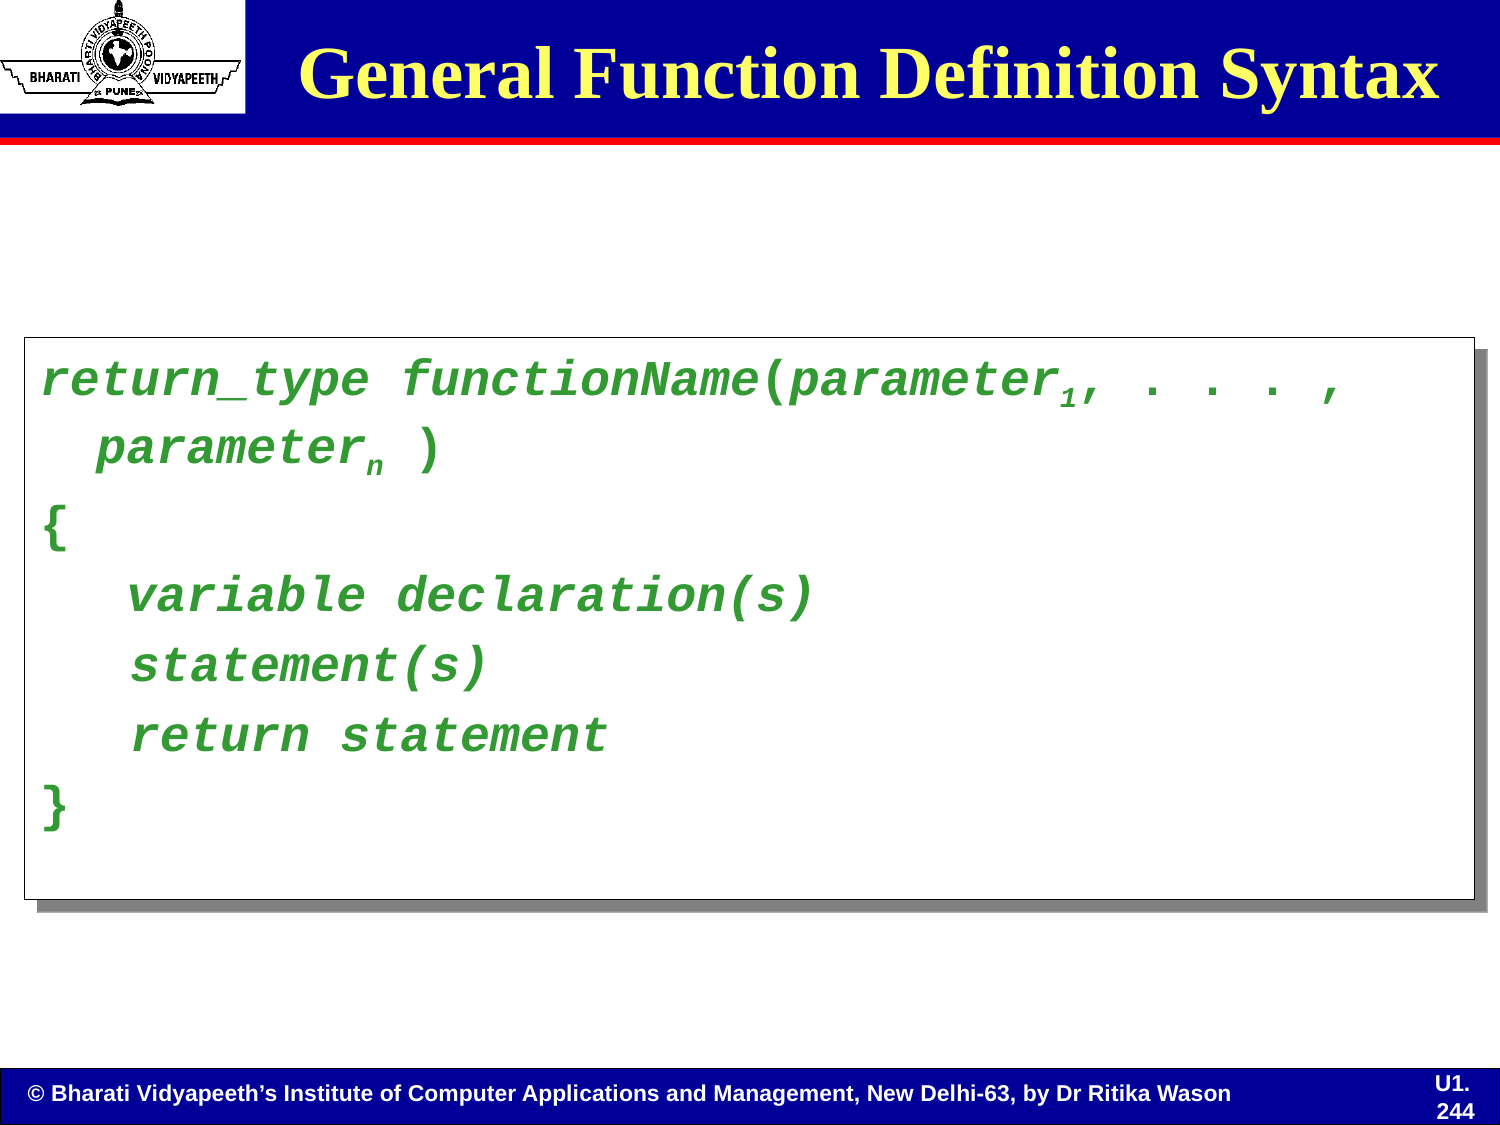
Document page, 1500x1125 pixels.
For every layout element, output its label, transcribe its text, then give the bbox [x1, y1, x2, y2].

picture [0, 0, 241, 106]
title General Function Definition Syntax [249, 0, 1488, 138]
list return_type functionName(parameter1, . . . , parametern ) { variable declaration(s) statement(s) return statement } [24, 337, 1475, 900]
